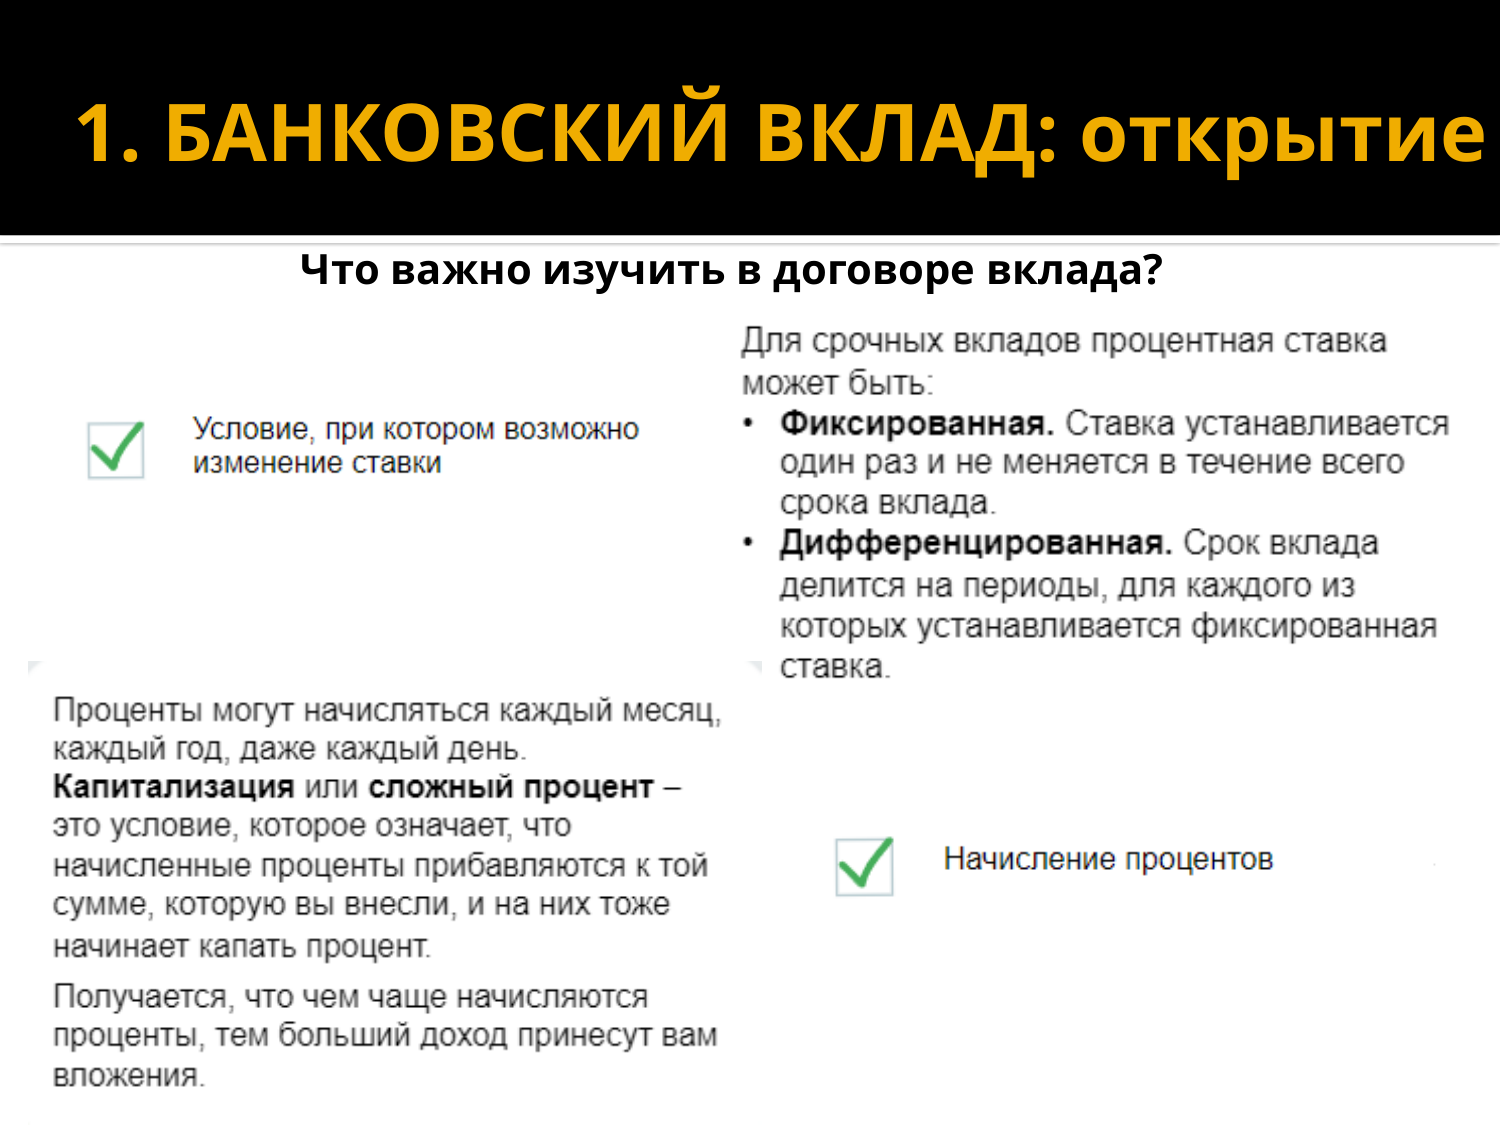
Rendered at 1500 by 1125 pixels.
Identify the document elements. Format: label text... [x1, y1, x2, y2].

picture [28, 312, 1479, 1125]
picture [57, 397, 673, 504]
text_box 1. БАНКОВСКИЙ ВКЛАД: открытие [58, 26, 1500, 232]
text_box Что важно изучить в договоре вклада? [265, 235, 1199, 300]
picture [804, 813, 1436, 908]
